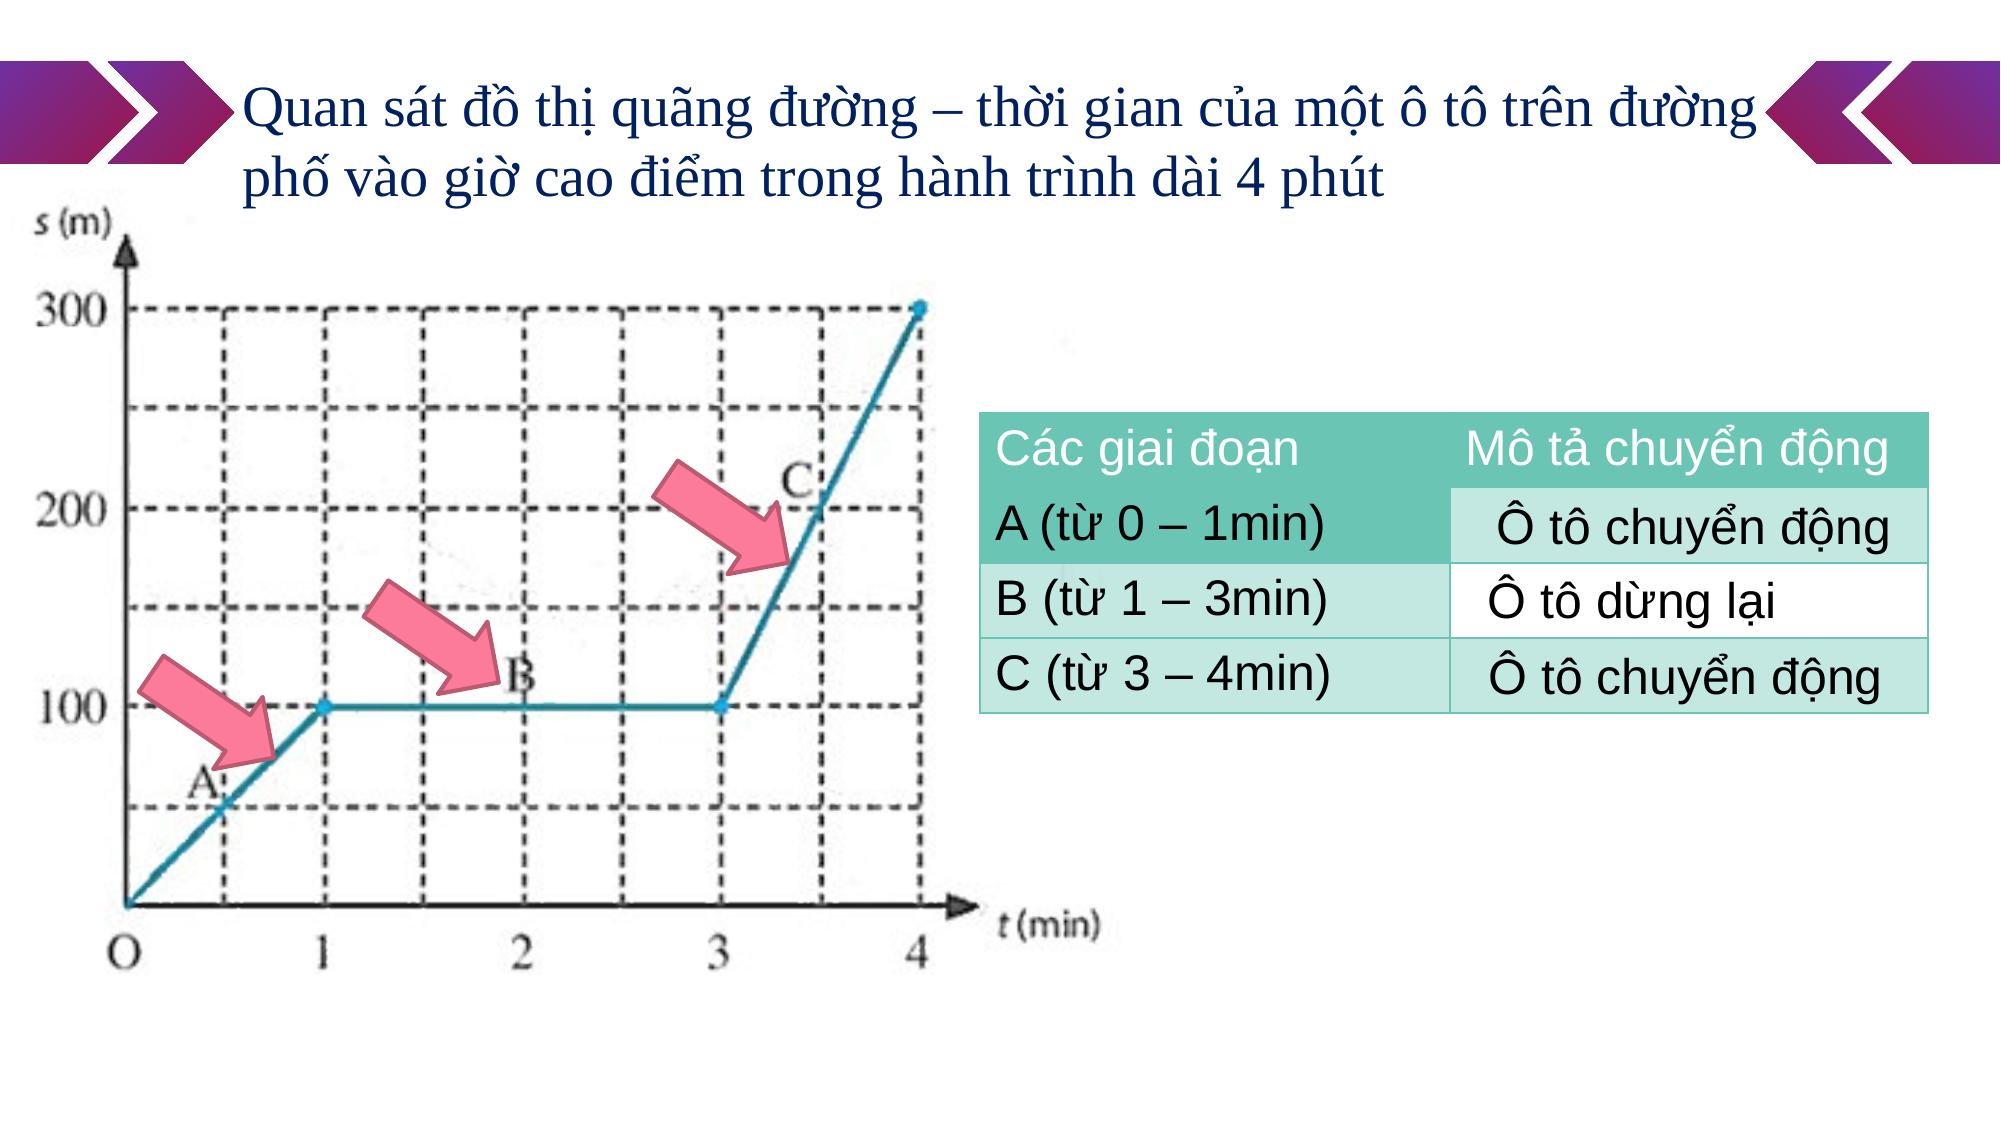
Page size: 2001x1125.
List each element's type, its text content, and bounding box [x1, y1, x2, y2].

text_box Ô tô chuyển động [1481, 487, 1952, 563]
table_cell [1451, 639, 1473, 712]
table_header A (từ 0 – 1min) [1147, 488, 1449, 562]
table_cell B (từ 1 – 3min) [1147, 563, 1449, 637]
table_header Mô tả chuyển động [1451, 413, 1927, 487]
table_cell [1451, 488, 1481, 562]
text_box Ô tô chuyển động [1473, 636, 1944, 712]
text_box Quan sát đồ thị quãng đường – thời gian của một ô tô trên đường phố vào giờ cao điểm trong hành trình dài 4 phút [227, 60, 1814, 216]
table_cell C (từ 3 – 4min) [1147, 639, 1449, 712]
text_box [1859, 59, 2000, 166]
text_box [0, 59, 141, 161]
table_cell [1451, 564, 1473, 637]
text_box [106, 59, 227, 161]
picture [0, 163, 1143, 999]
text_box [1814, 59, 1894, 166]
text_box Ô tô dừng lại [1472, 560, 1943, 636]
table_header Các giai đoạn [1147, 413, 1449, 487]
